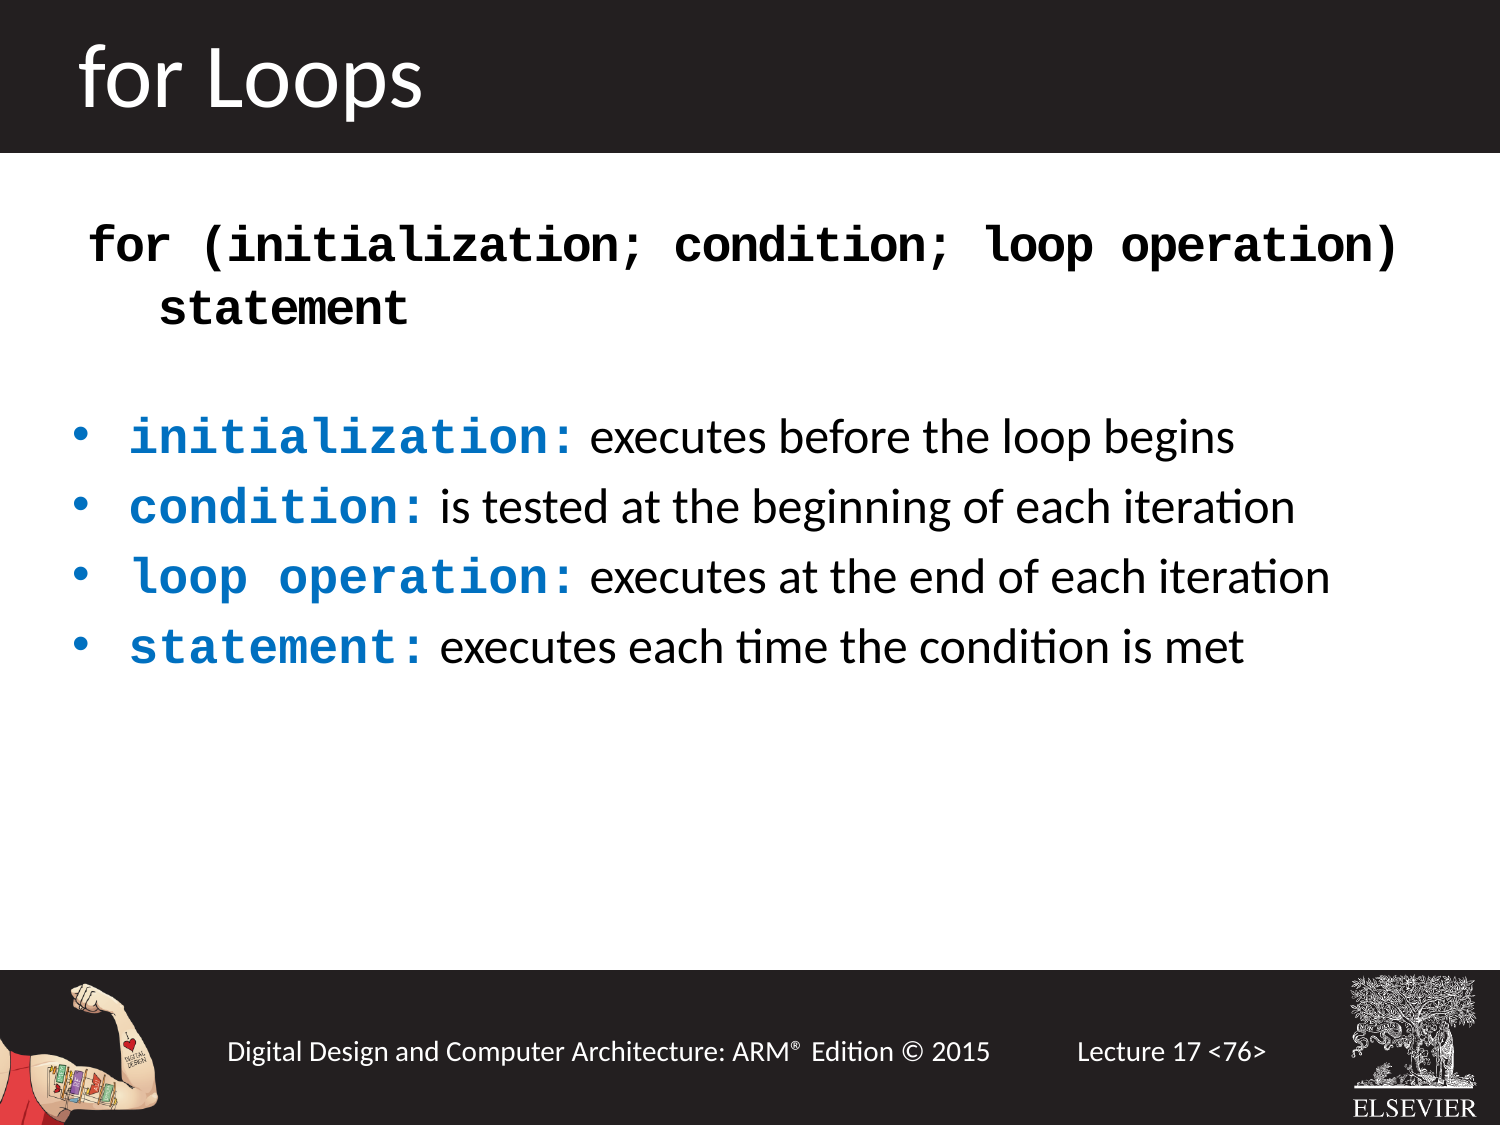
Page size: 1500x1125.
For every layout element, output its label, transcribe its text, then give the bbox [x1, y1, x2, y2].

text_box for Loops [63, 8, 1488, 133]
text_box [112, 200, 1438, 1050]
list for (initialization; condition; loop operation) statement initialization: executes before the loop begins condition: is tested at the beginning of each iteration loop operation: executes at the end of each iteration statement: executes each time the condition is met [56, 187, 1462, 1038]
picture [0, 979, 163, 1125]
picture [1350, 974, 1477, 1117]
